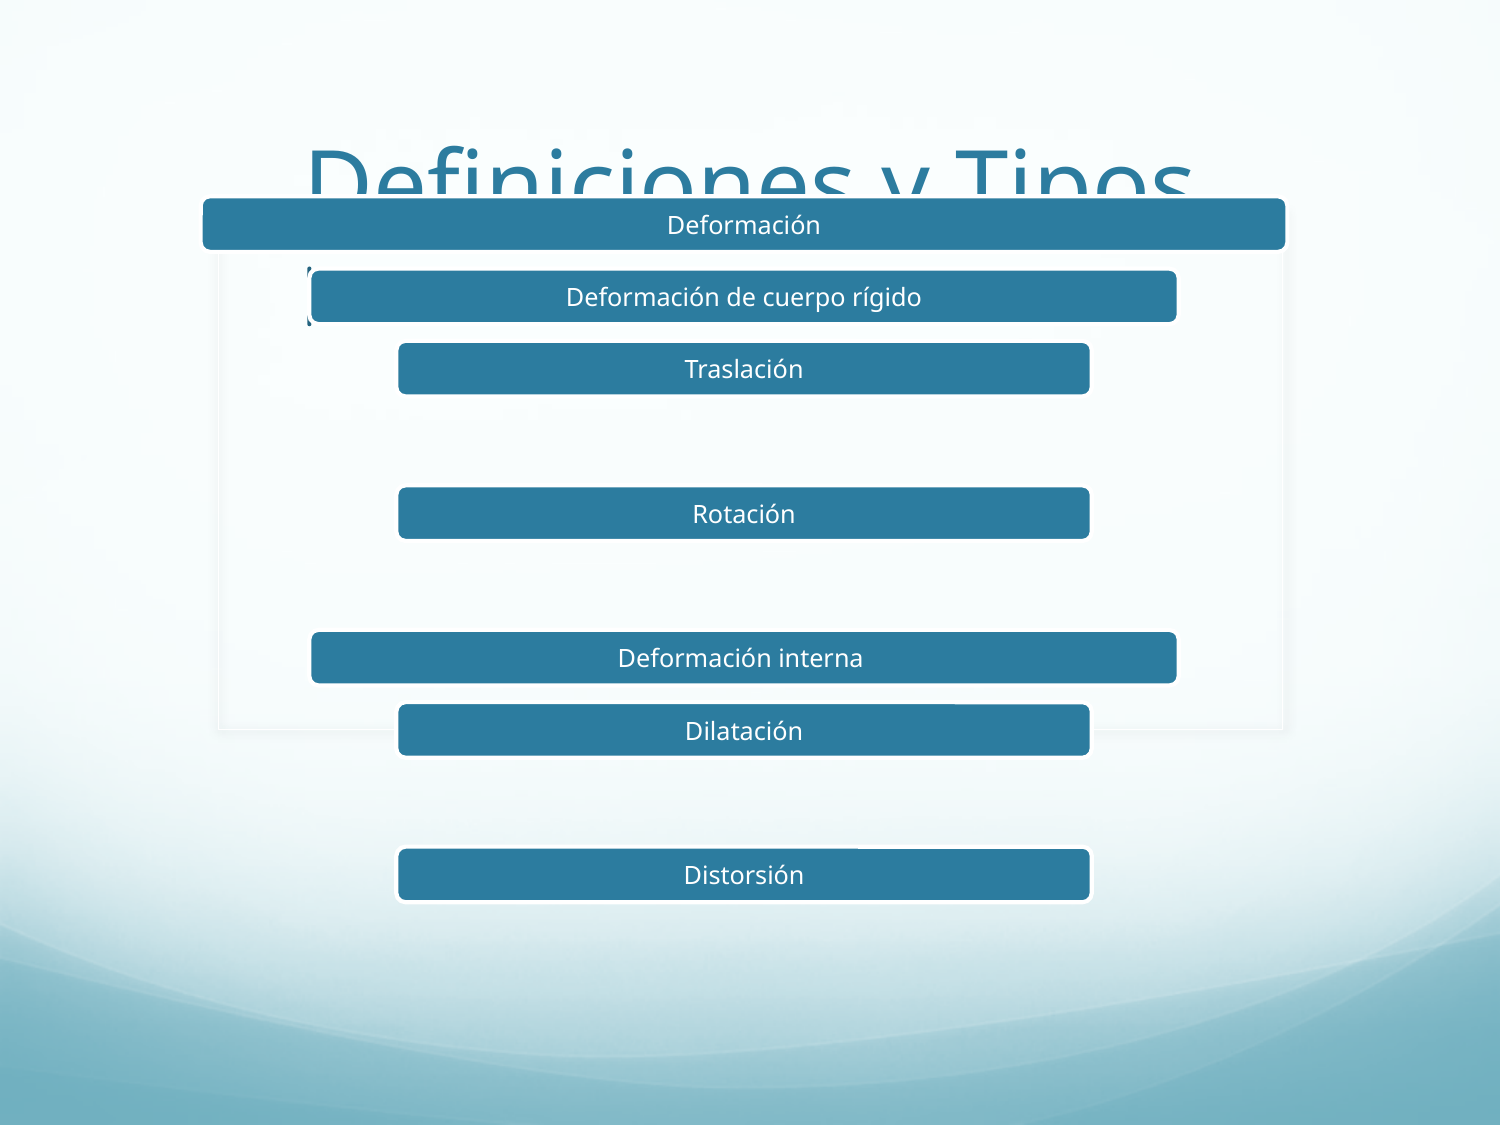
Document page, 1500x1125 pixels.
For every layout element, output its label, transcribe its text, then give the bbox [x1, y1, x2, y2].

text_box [64, 195, 1424, 1048]
title Definiciones y Tipos [75, 58, 1425, 192]
